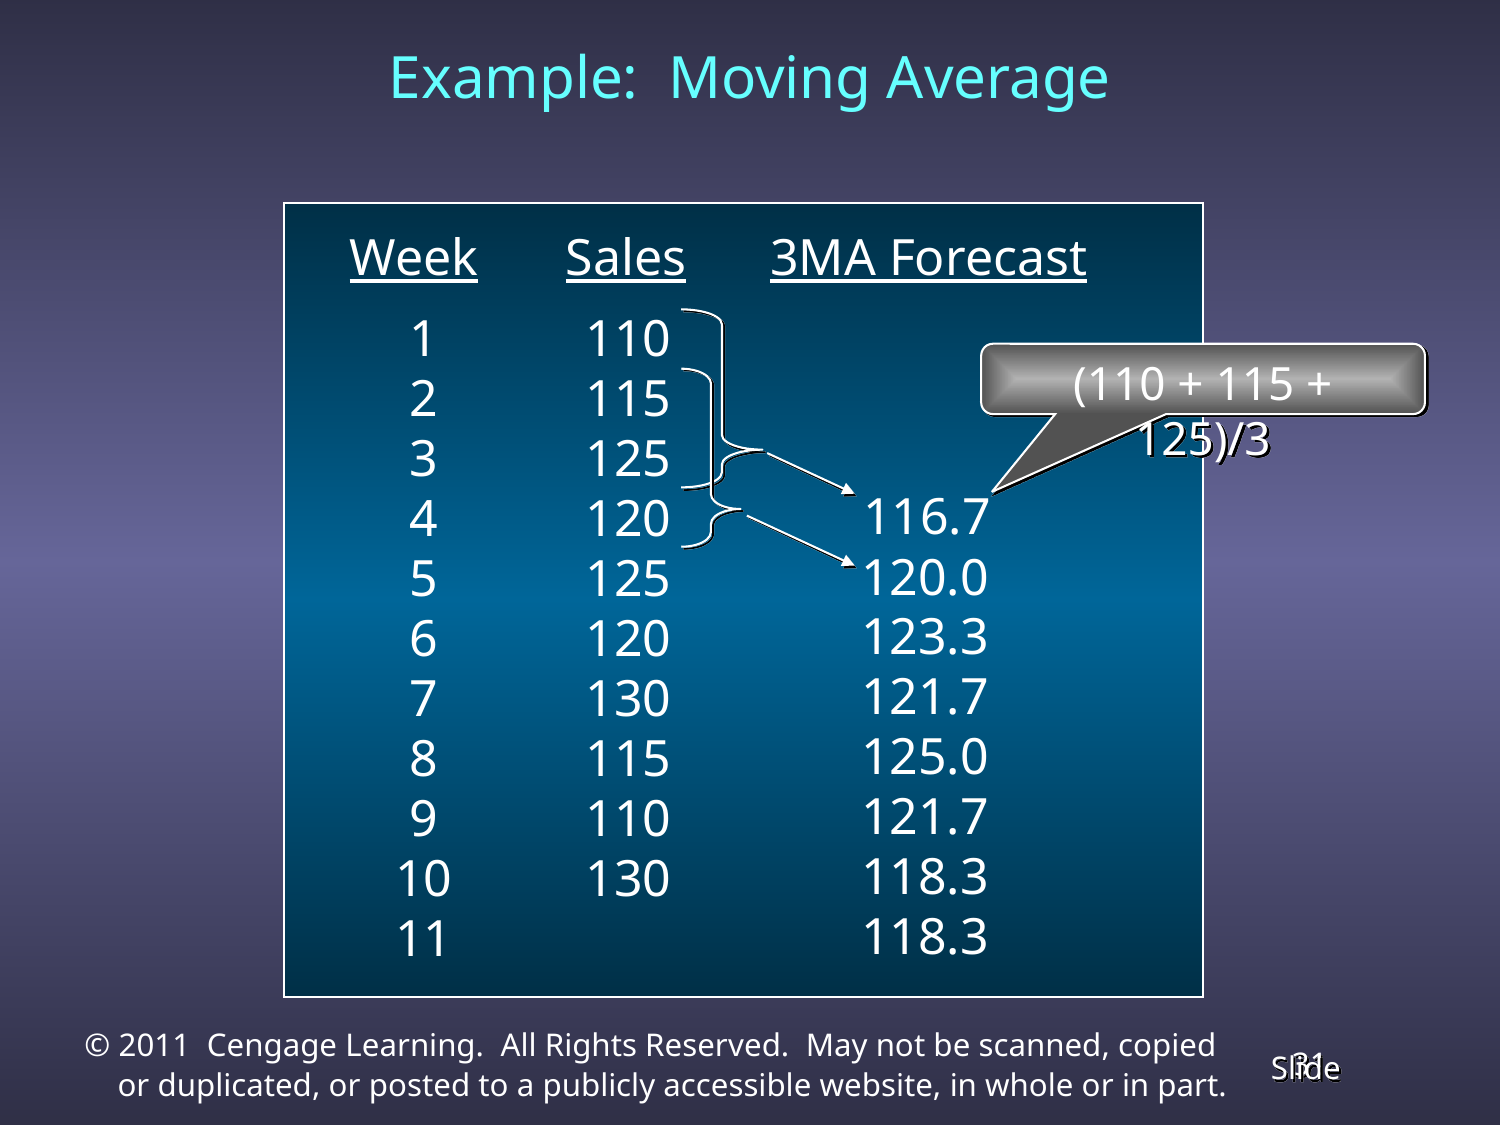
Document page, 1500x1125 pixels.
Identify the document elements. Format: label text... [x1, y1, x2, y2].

text_box (110 + 115 + 125)/3 [1207, 343, 1425, 415]
text_box Example: Moving Average [112, 8, 1388, 143]
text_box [284, 202, 1204, 998]
